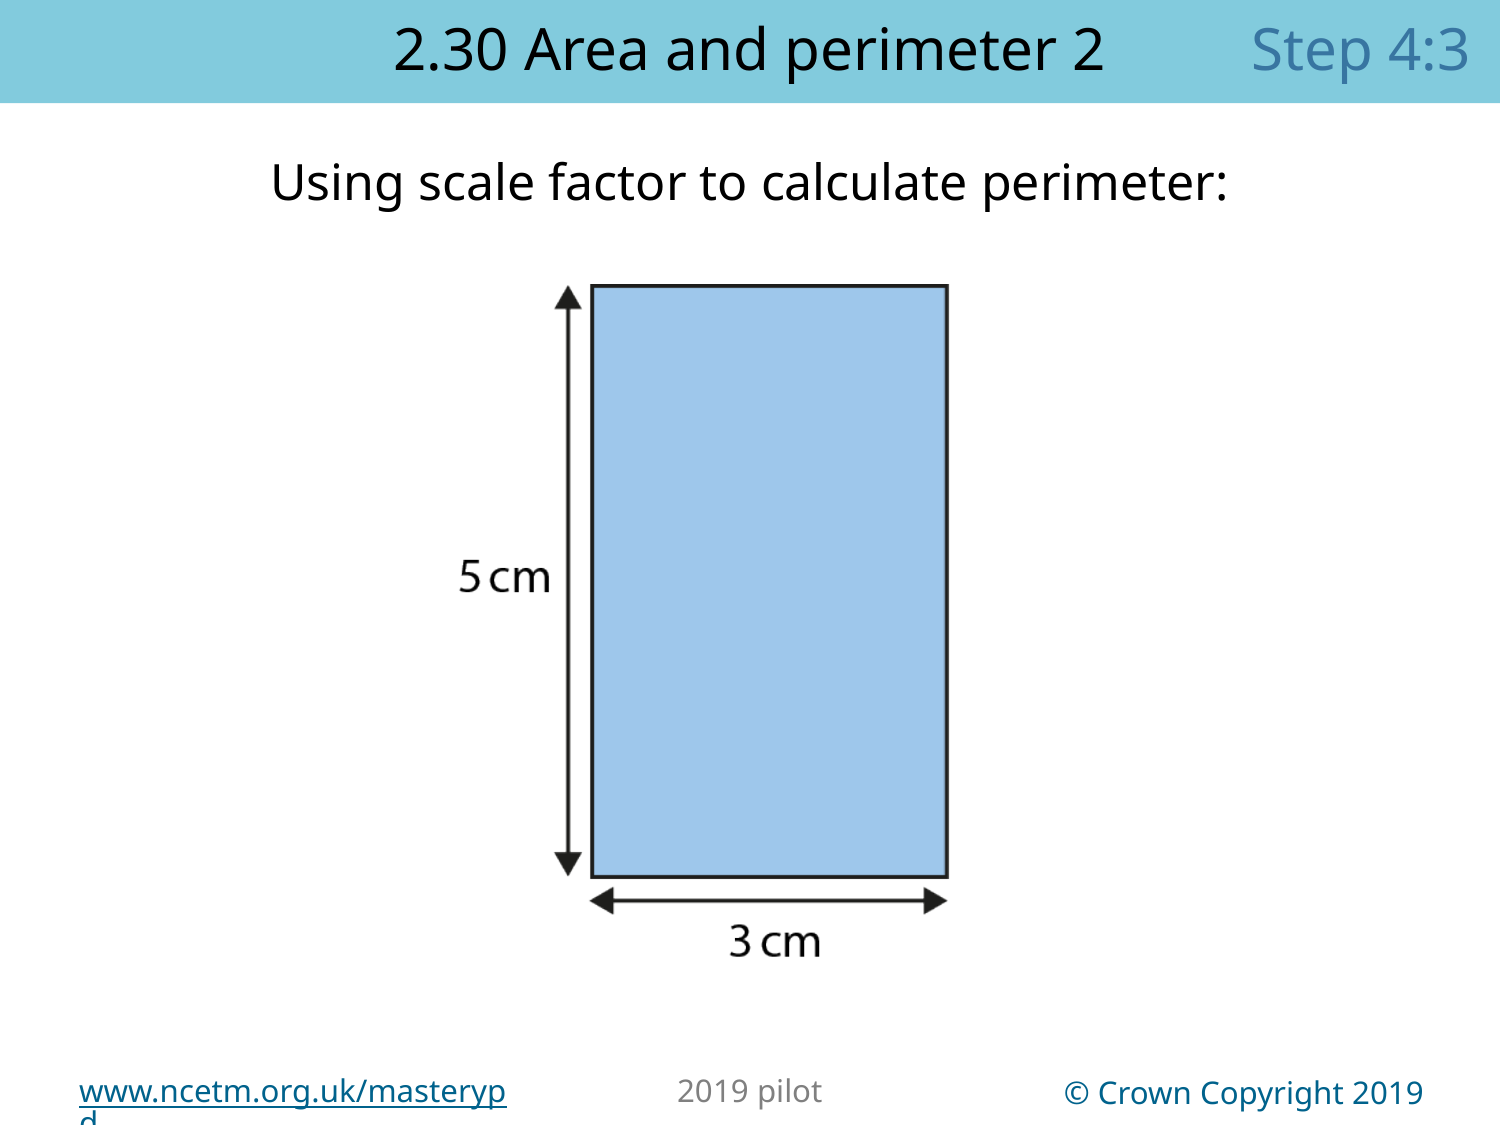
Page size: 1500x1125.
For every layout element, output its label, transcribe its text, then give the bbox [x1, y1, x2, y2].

picture [190, 284, 1310, 994]
list Step 4:3 [0, 0, 1500, 104]
text_box Using scale factor to calculate perimeter: [45, 143, 1455, 218]
